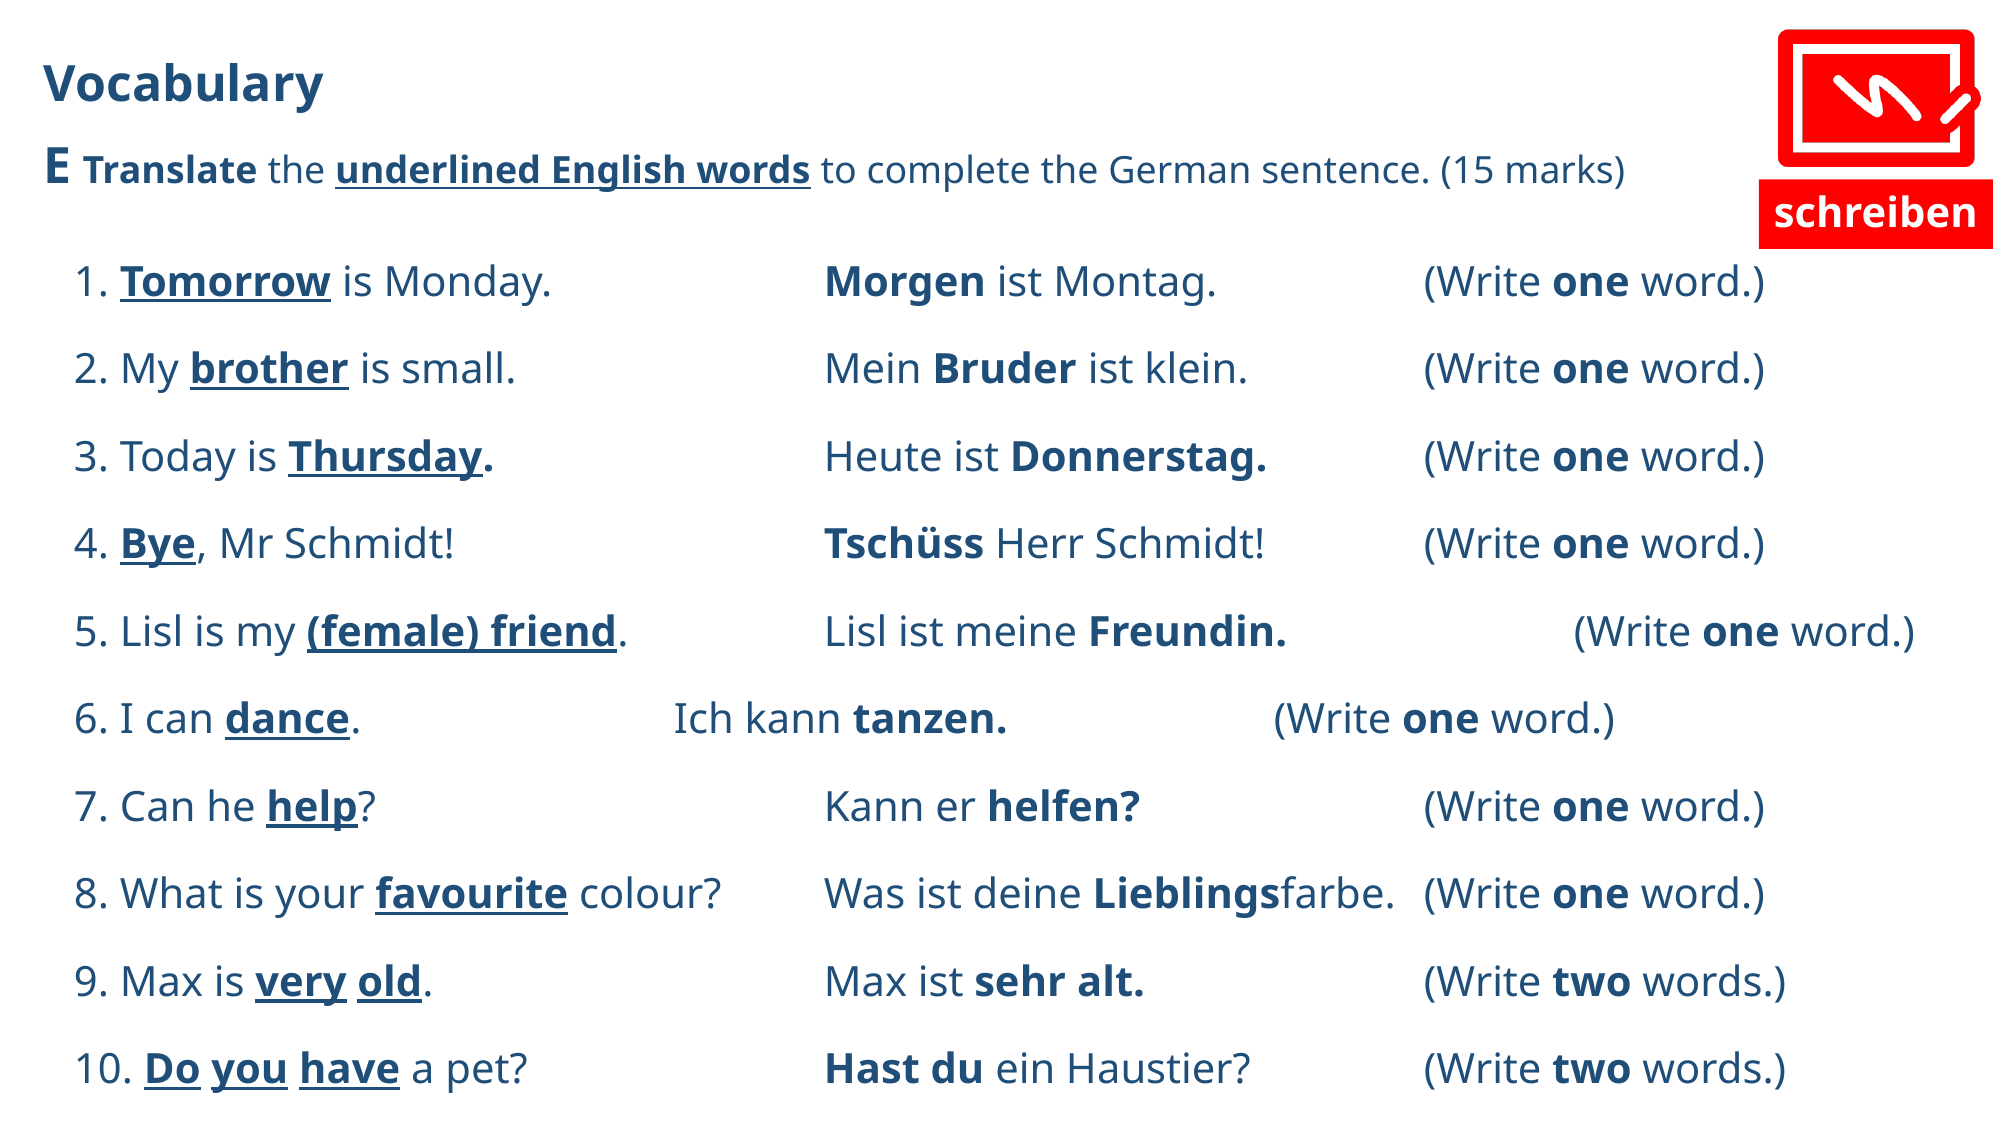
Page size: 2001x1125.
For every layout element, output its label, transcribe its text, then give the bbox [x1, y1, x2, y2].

picture [1758, 0, 1994, 216]
text_box Vocabulary [29, 39, 1758, 119]
text_box E Translate the underlined English words to complete the German sentence. (15 marks) [29, 121, 1758, 201]
text_box 1. Tomorrow is Monday. Morgen ist Montag. (Write one word.) 2. My brother is small. Mein Bruder ist klein. (Write one word.) 3. Today is Thursday. Heute ist Donnerstag. (Write one word.) 4. Bye, Mr Schmidt! Tschüss Herr Schmidt! (Write one word.) 5. Lisl is my (female) friend. Lisl ist meine Freundin. (Write one word.) 6. I can dance. Ich kann tanzen. (Write one word.) 7. Can he help? Kann er helfen? (Write one word.) 8. What is your favourite colour? Was ist deine Lieblingsfarbe. (Write one word.) 9. Max is very old. Max ist sehr alt. (Write two words.) 10. Do you have a pet? Hast du ein Haustier? (Write two words.) [59, 222, 1936, 1100]
text_box schreiben [1758, 216, 1993, 249]
